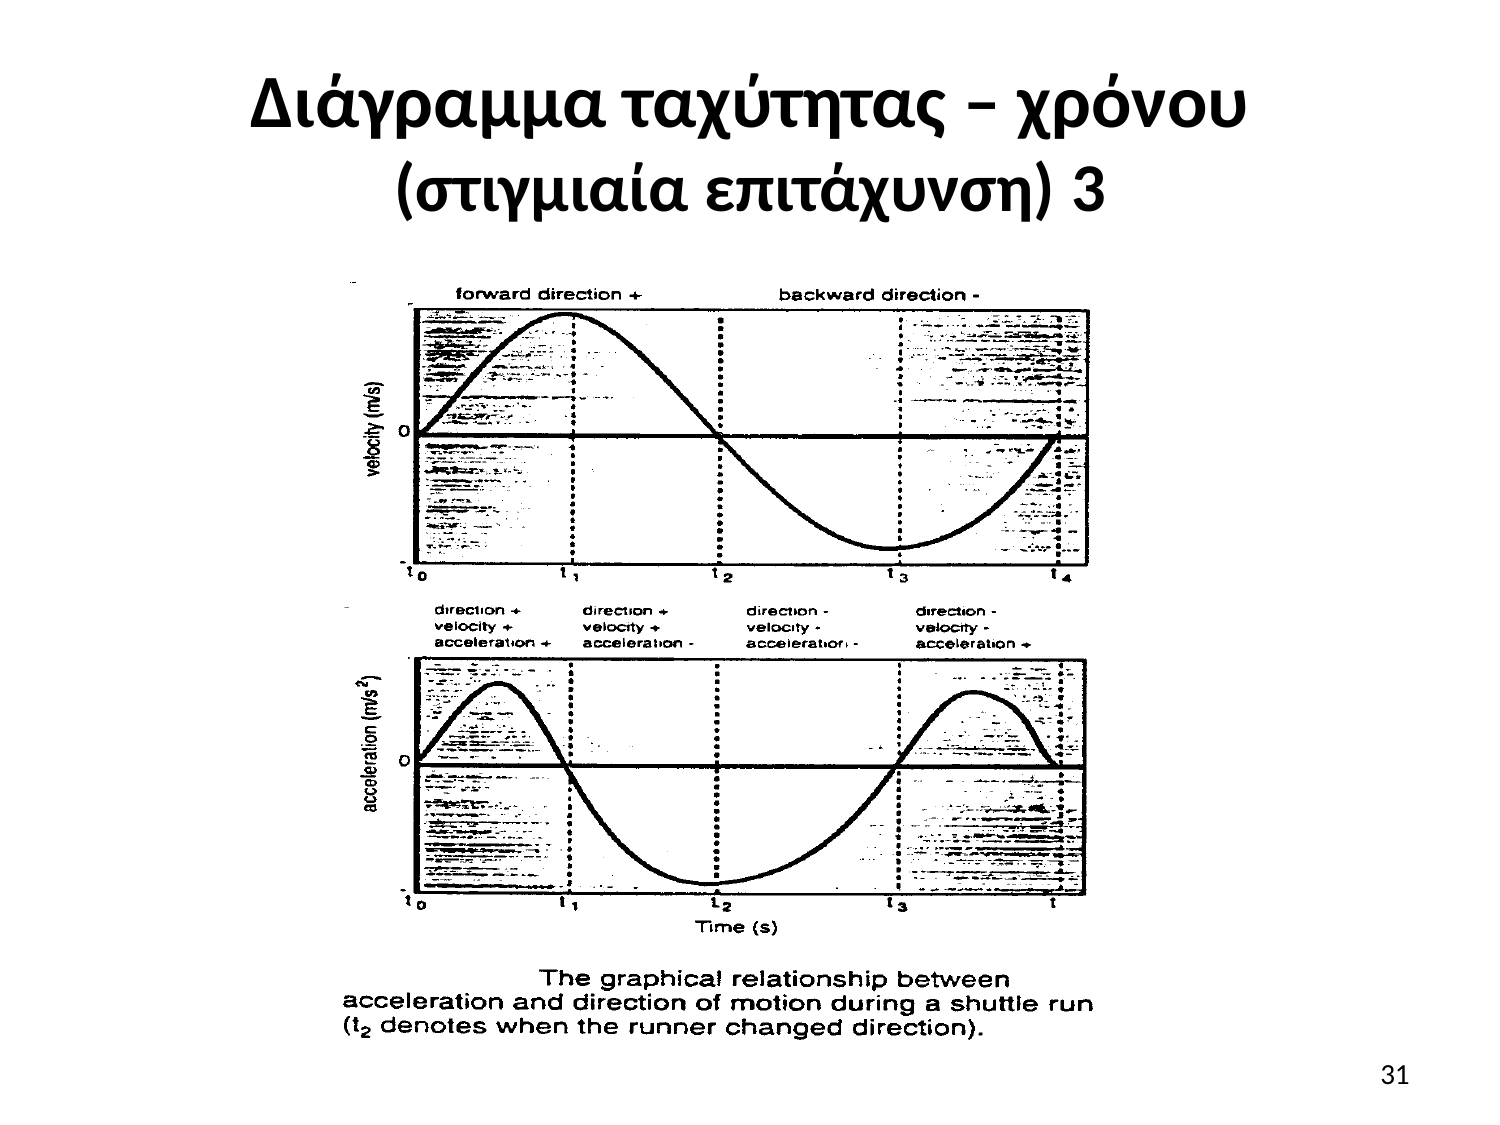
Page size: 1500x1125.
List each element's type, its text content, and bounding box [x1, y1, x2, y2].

title Διάγραμμα ταχύτητας – χρόνου (στιγμιαία επιτάχυνση) 3 [75, 45, 1425, 233]
slide_number 31 [1074, 1042, 1425, 1103]
picture [336, 282, 1099, 1045]
